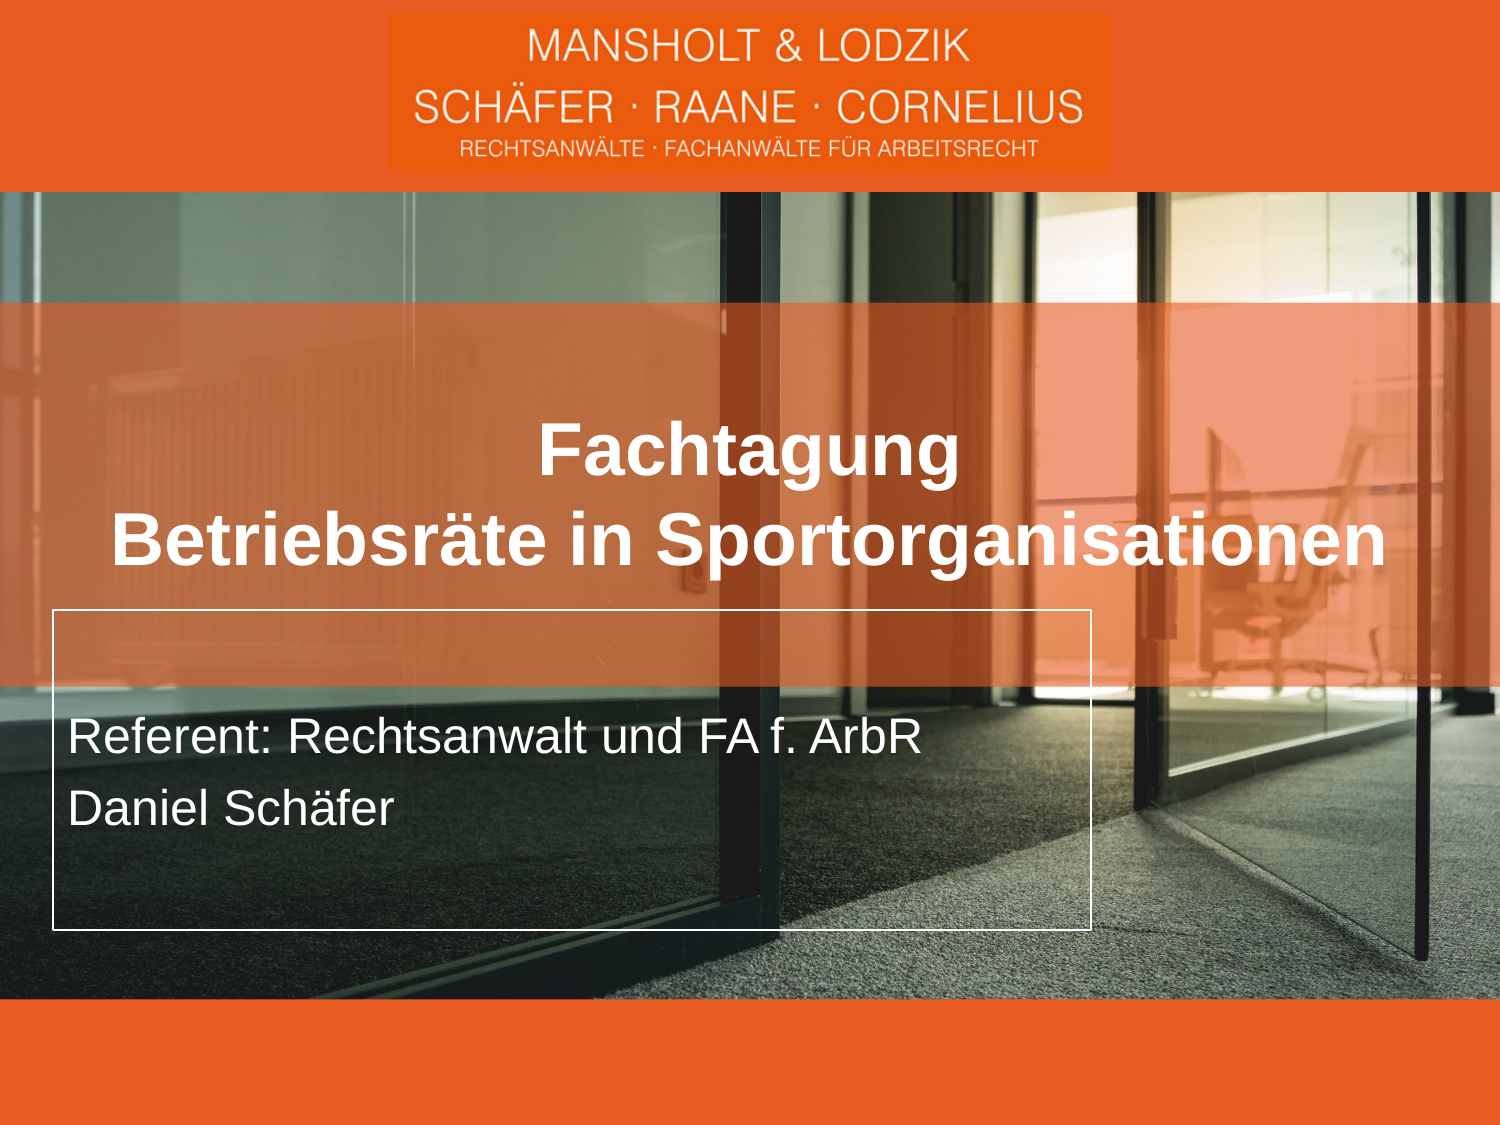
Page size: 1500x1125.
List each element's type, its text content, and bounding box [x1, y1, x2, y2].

picture [389, 13, 1111, 174]
picture [0, 687, 1500, 999]
subtitle Referent: Rechtsanwalt und FA f. ArbR Daniel Schäfer [52, 609, 1092, 931]
title Fachtagung Betriebsräte in Sportorganisationen [0, 302, 1500, 687]
picture [0, 192, 1500, 302]
